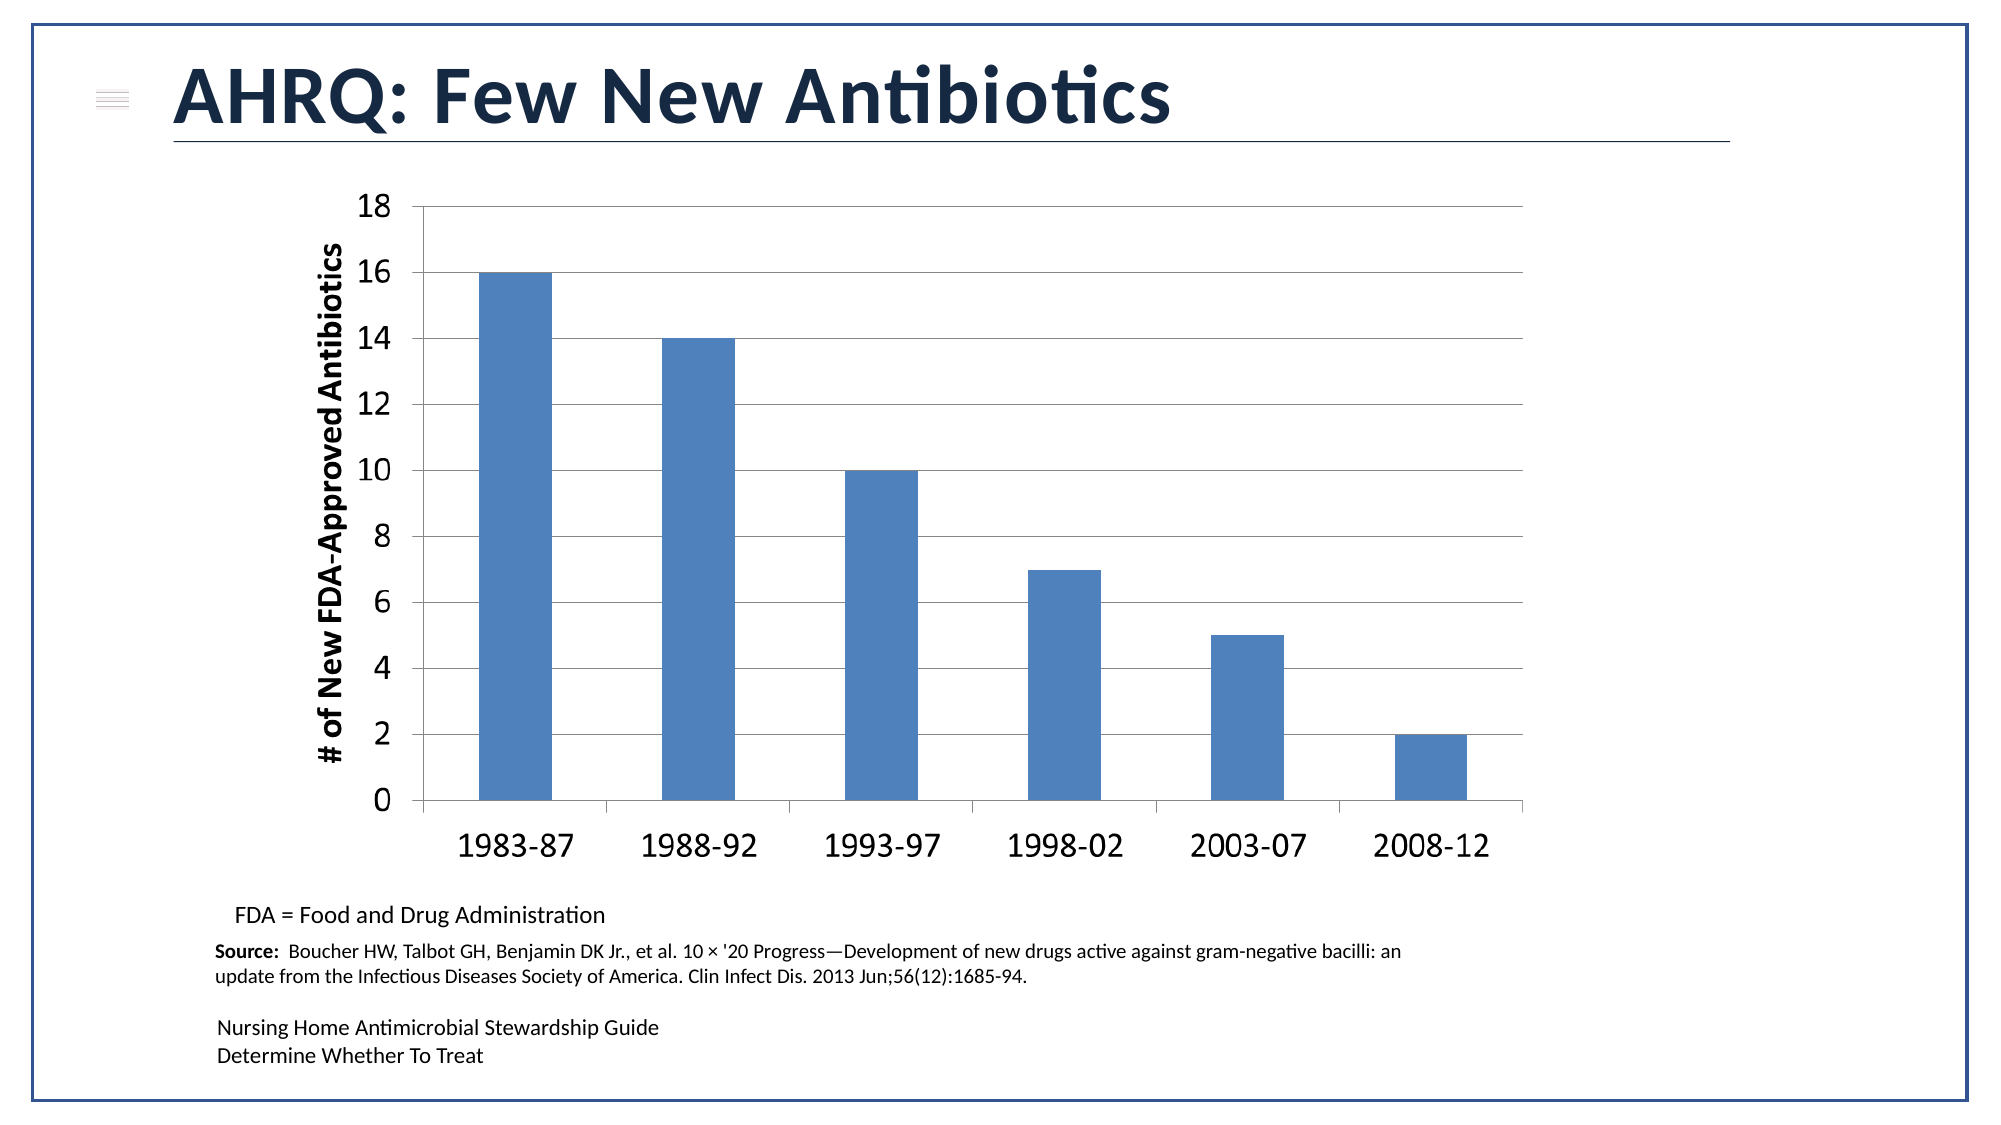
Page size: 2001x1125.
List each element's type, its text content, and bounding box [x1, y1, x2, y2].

picture [96, 89, 129, 110]
text_box [32, 24, 1968, 1101]
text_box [275, 166, 1551, 886]
text_box Nursing Home Antimicrobial Stewardship Guide Determine Whether To Treat [200, 1006, 763, 1075]
text_box AHRQ: Few New Antibiotics [173, 40, 1827, 141]
text_box Source: Boucher HW, Talbot GH, Benjamin DK Jr., et al. 10 × '20 Progress—Development of new drugs active against gram-negative bacilli: an update from the Infectious Diseases Society of America. Clin Infect Dis. 2013 Jun;56(12):1685-94. [200, 930, 1476, 996]
text_box FDA = Food and Drug Administration [220, 891, 622, 930]
